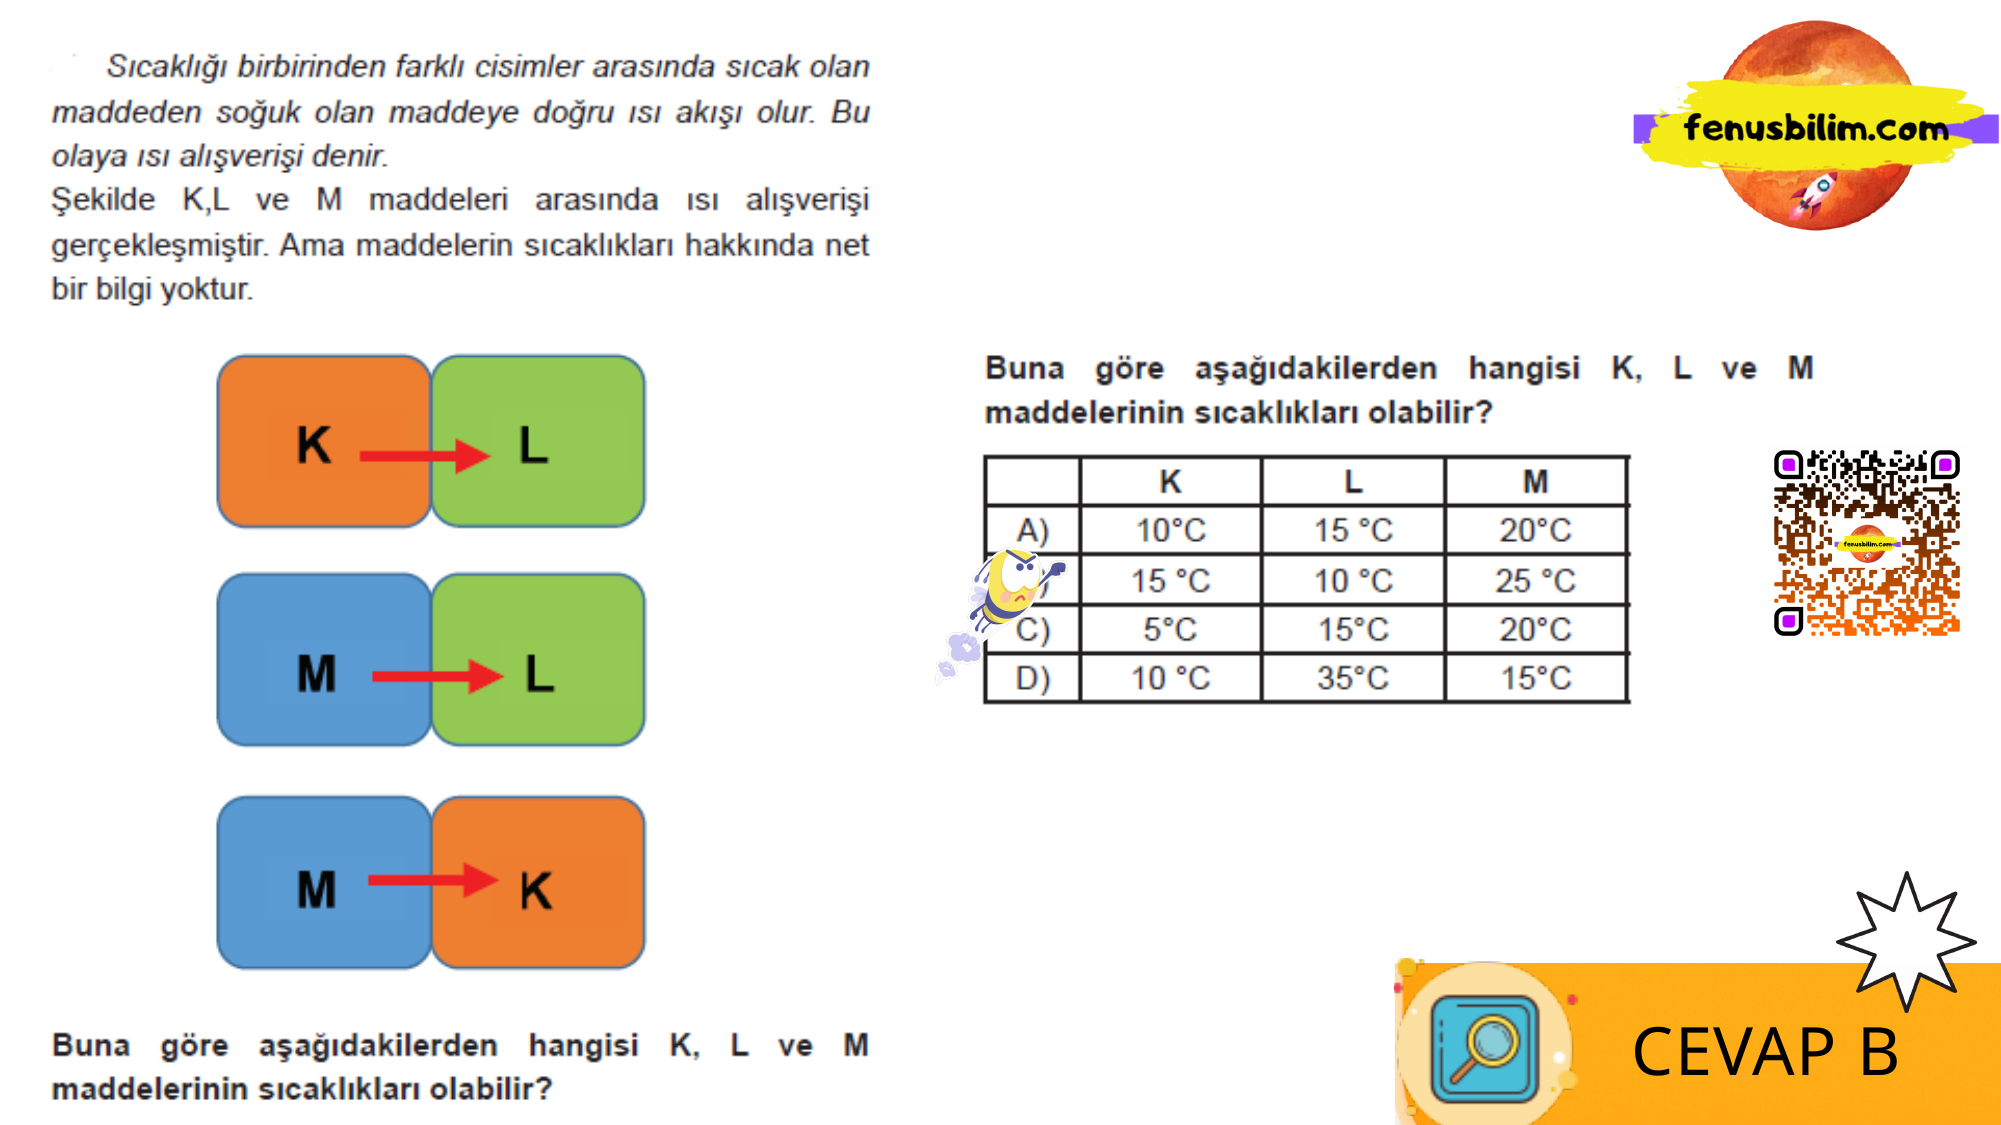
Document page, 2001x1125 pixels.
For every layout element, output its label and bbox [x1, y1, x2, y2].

picture [1630, 15, 2000, 232]
picture [1394, 871, 2001, 1125]
picture [931, 335, 1968, 768]
picture [34, 38, 895, 1125]
